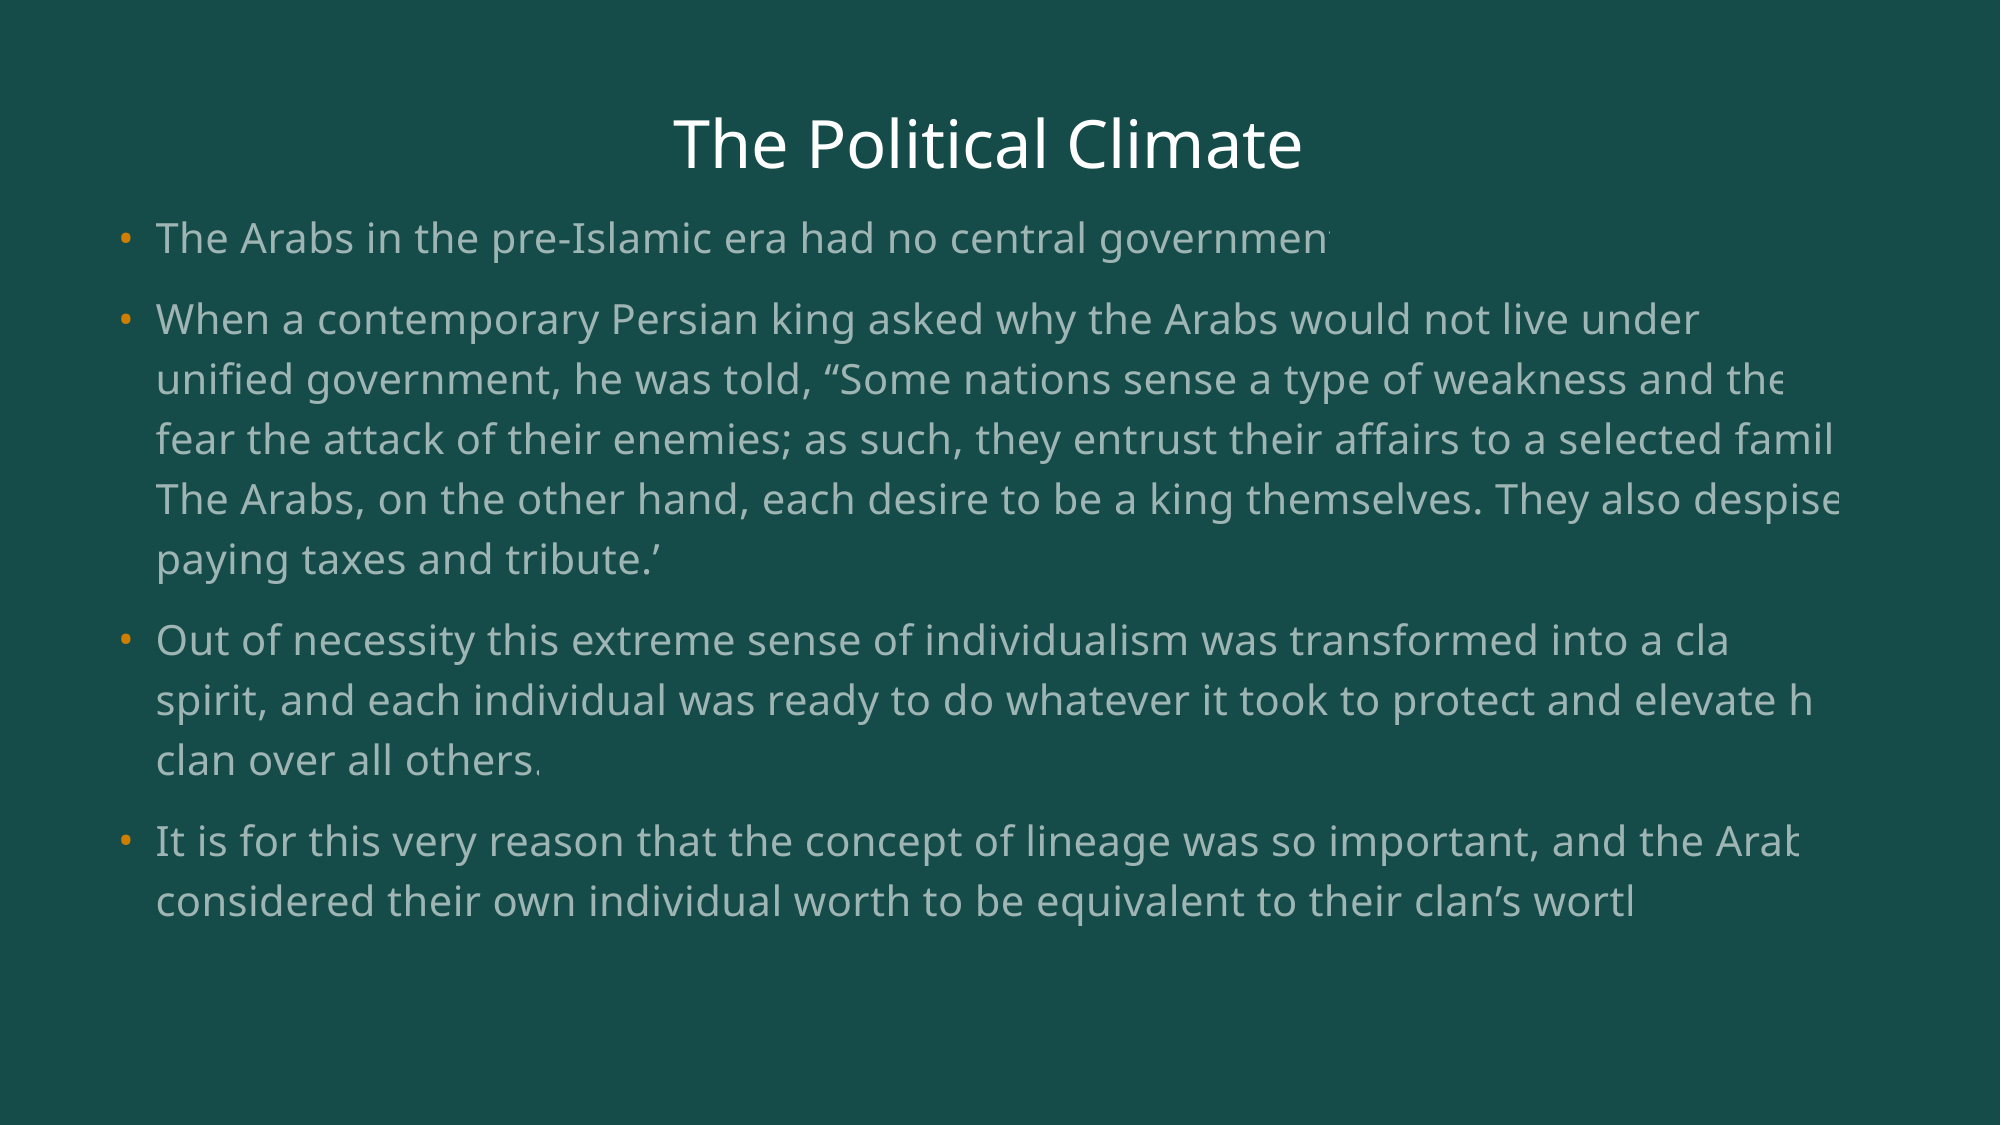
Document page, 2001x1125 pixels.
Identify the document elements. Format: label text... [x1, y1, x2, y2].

list The Arabs in the pre-Islamic era had no central government. When a contemporary Persian king asked why the Arabs would not live under a unified government, he was told, “Some nations sense a type of weakness and they fear the attack of their enemies; as such, they entrust their affairs to a selected family. The Arabs, on the other hand, each desire to be a king themselves. They also despised paying taxes and tribute.” Out of necessity this extreme sense of individualism was transformed into a clan spirit, and each individual was ready to do whatever it took to protect and elevate his clan over all others. It is for this very reason that the concept of lineage was so important, and the Arabs considered their own individual worth to be equivalent to their clan’s worth. [118, 202, 1878, 1046]
title The Political Climate [118, 101, 1878, 202]
